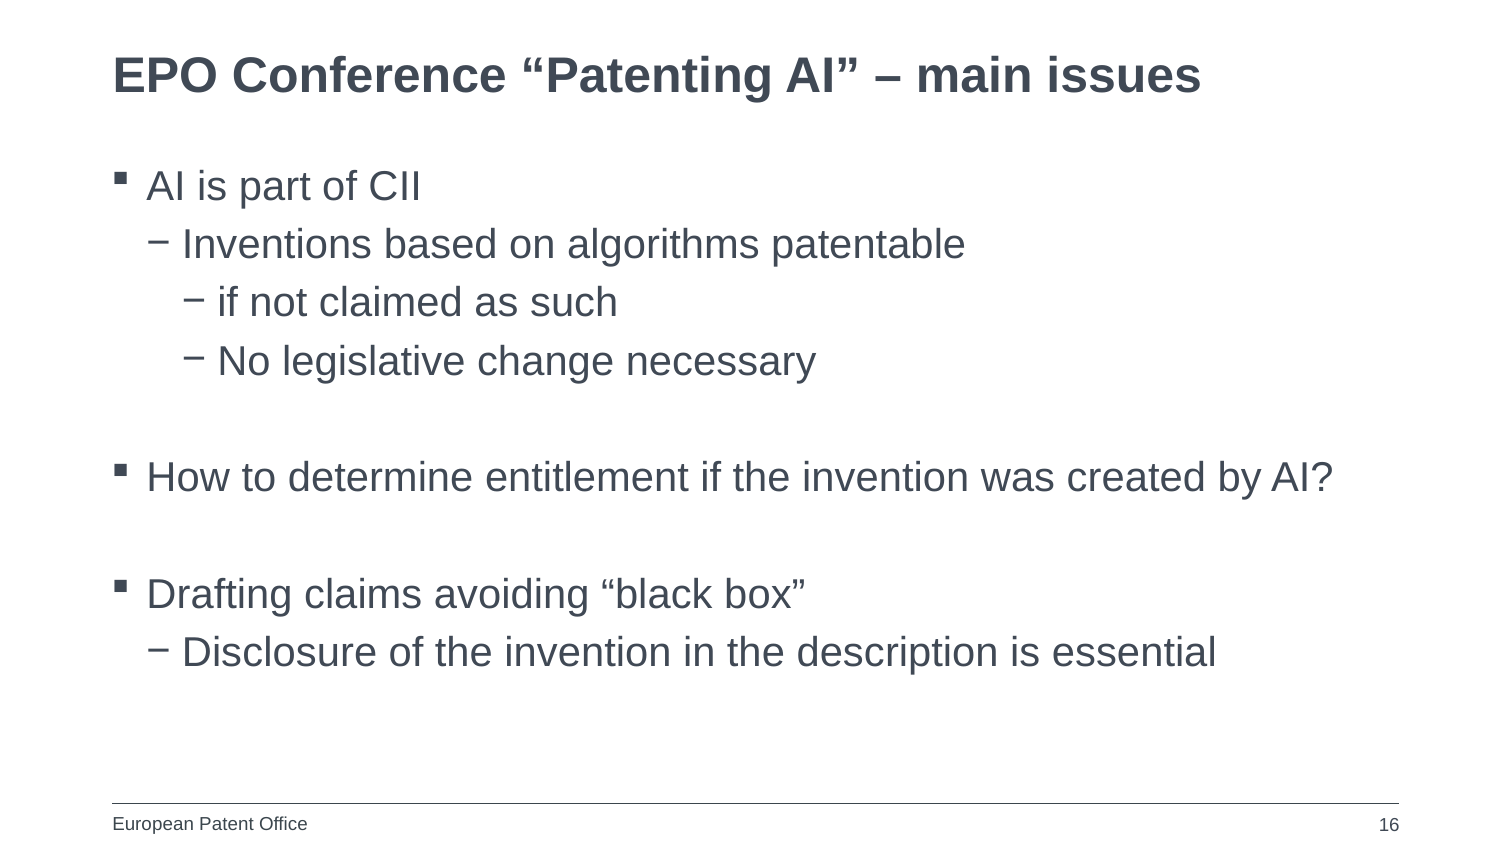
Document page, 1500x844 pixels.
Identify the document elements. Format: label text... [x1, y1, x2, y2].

list AI is part of CII Inventions based on algorithms patentable if not claimed as such No legislative change necessary How to determine entitlement if the invention was created by AI? Drafting claims avoiding “black box” Disclosure of the invention in the description is essential [111, 150, 1399, 776]
slide_number 16 [1049, 812, 1400, 840]
title EPO Conference “Patenting AI” – main issues [112, 44, 1400, 111]
